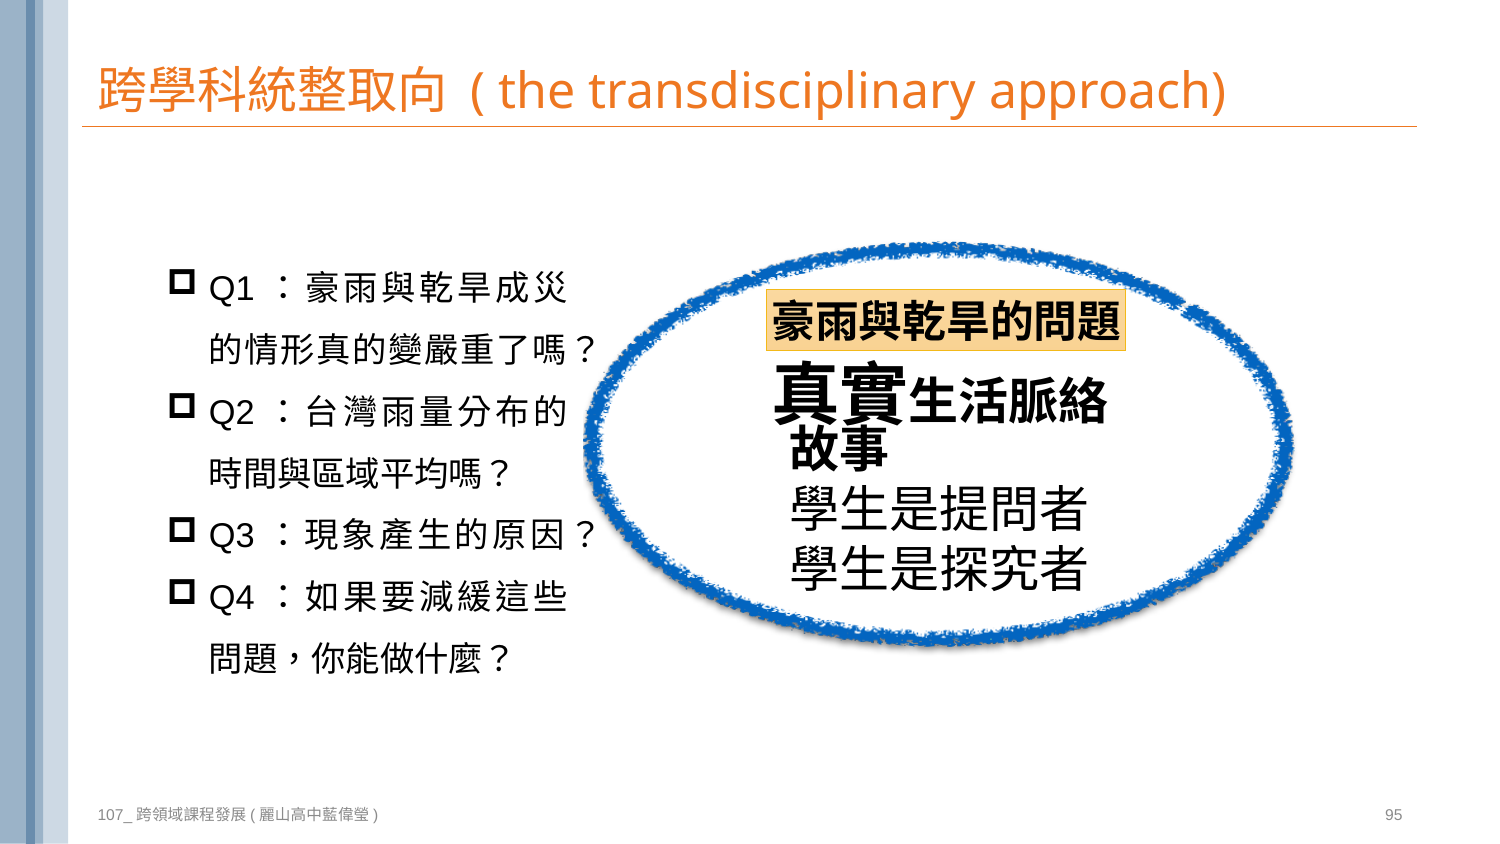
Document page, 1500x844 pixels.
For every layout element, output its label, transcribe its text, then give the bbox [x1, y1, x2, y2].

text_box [0, 0, 69, 844]
slide_number 95 [1059, 801, 1418, 827]
picture [582, 241, 1295, 647]
text_box Q1：豪雨與乾旱成災的情形真的變嚴重了嗎？ Q2：台灣雨量分布的時間與區域平均嗎？ Q3：現象產生的原因？ Q4：如果要減緩這些問題，你能做什麼？ [151, 224, 584, 700]
title 跨學科統整取向 ( the transdisciplinary approach) [82, 0, 1418, 127]
footer 107_跨領域課程發展(麗山高中藍偉瑩) [82, 801, 592, 827]
